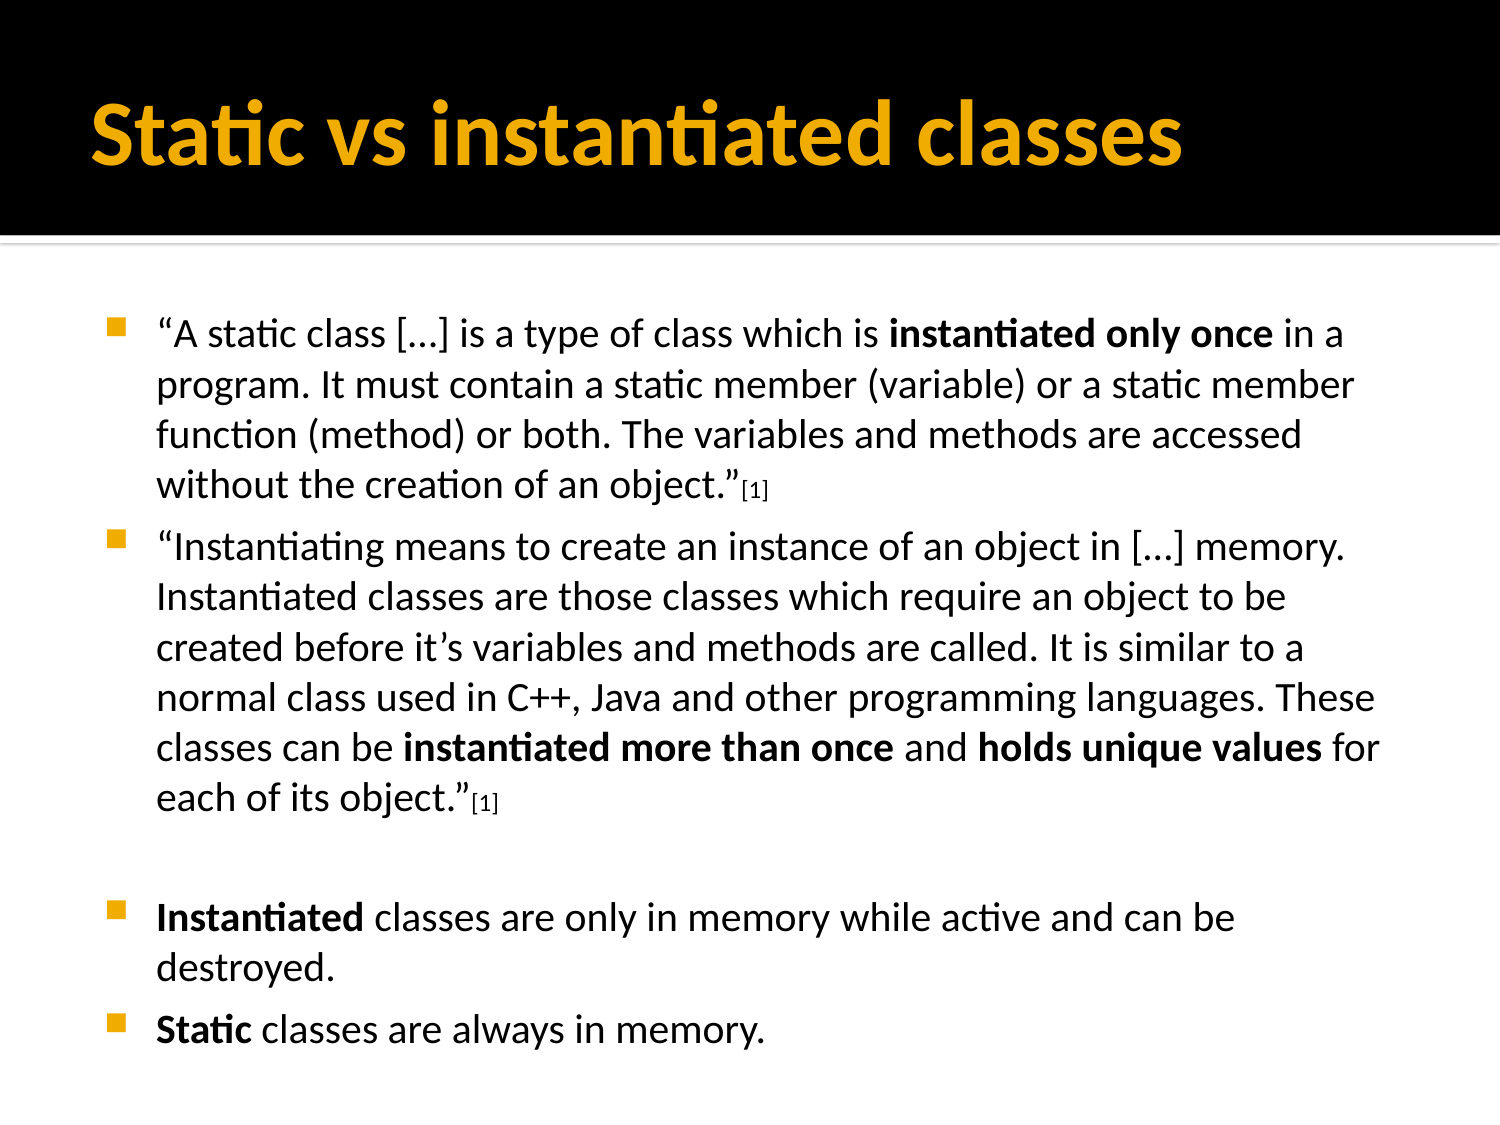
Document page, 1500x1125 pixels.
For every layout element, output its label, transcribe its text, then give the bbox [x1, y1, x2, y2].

title Static vs instantiated classes [75, 25, 1425, 231]
list “A static class […] is a type of class which is instantiated only once in a program. It must contain a static member (variable) or a static member function (method) or both. The variables and methods are accessed without the creation of an object.”[1] “Instantiating means to create an instance of an object in […] memory. Instantiated classes are those classes which require an object to be created before it’s variables and methods are called. It is similar to a normal class used in C++, Java and other programming languages. These classes can be instantiated more than once and holds unique values for each of its object.”[1] Instantiated classes are only in memory while active and can be destroyed. Static classes are always in memory. [75, 291, 1425, 1100]
